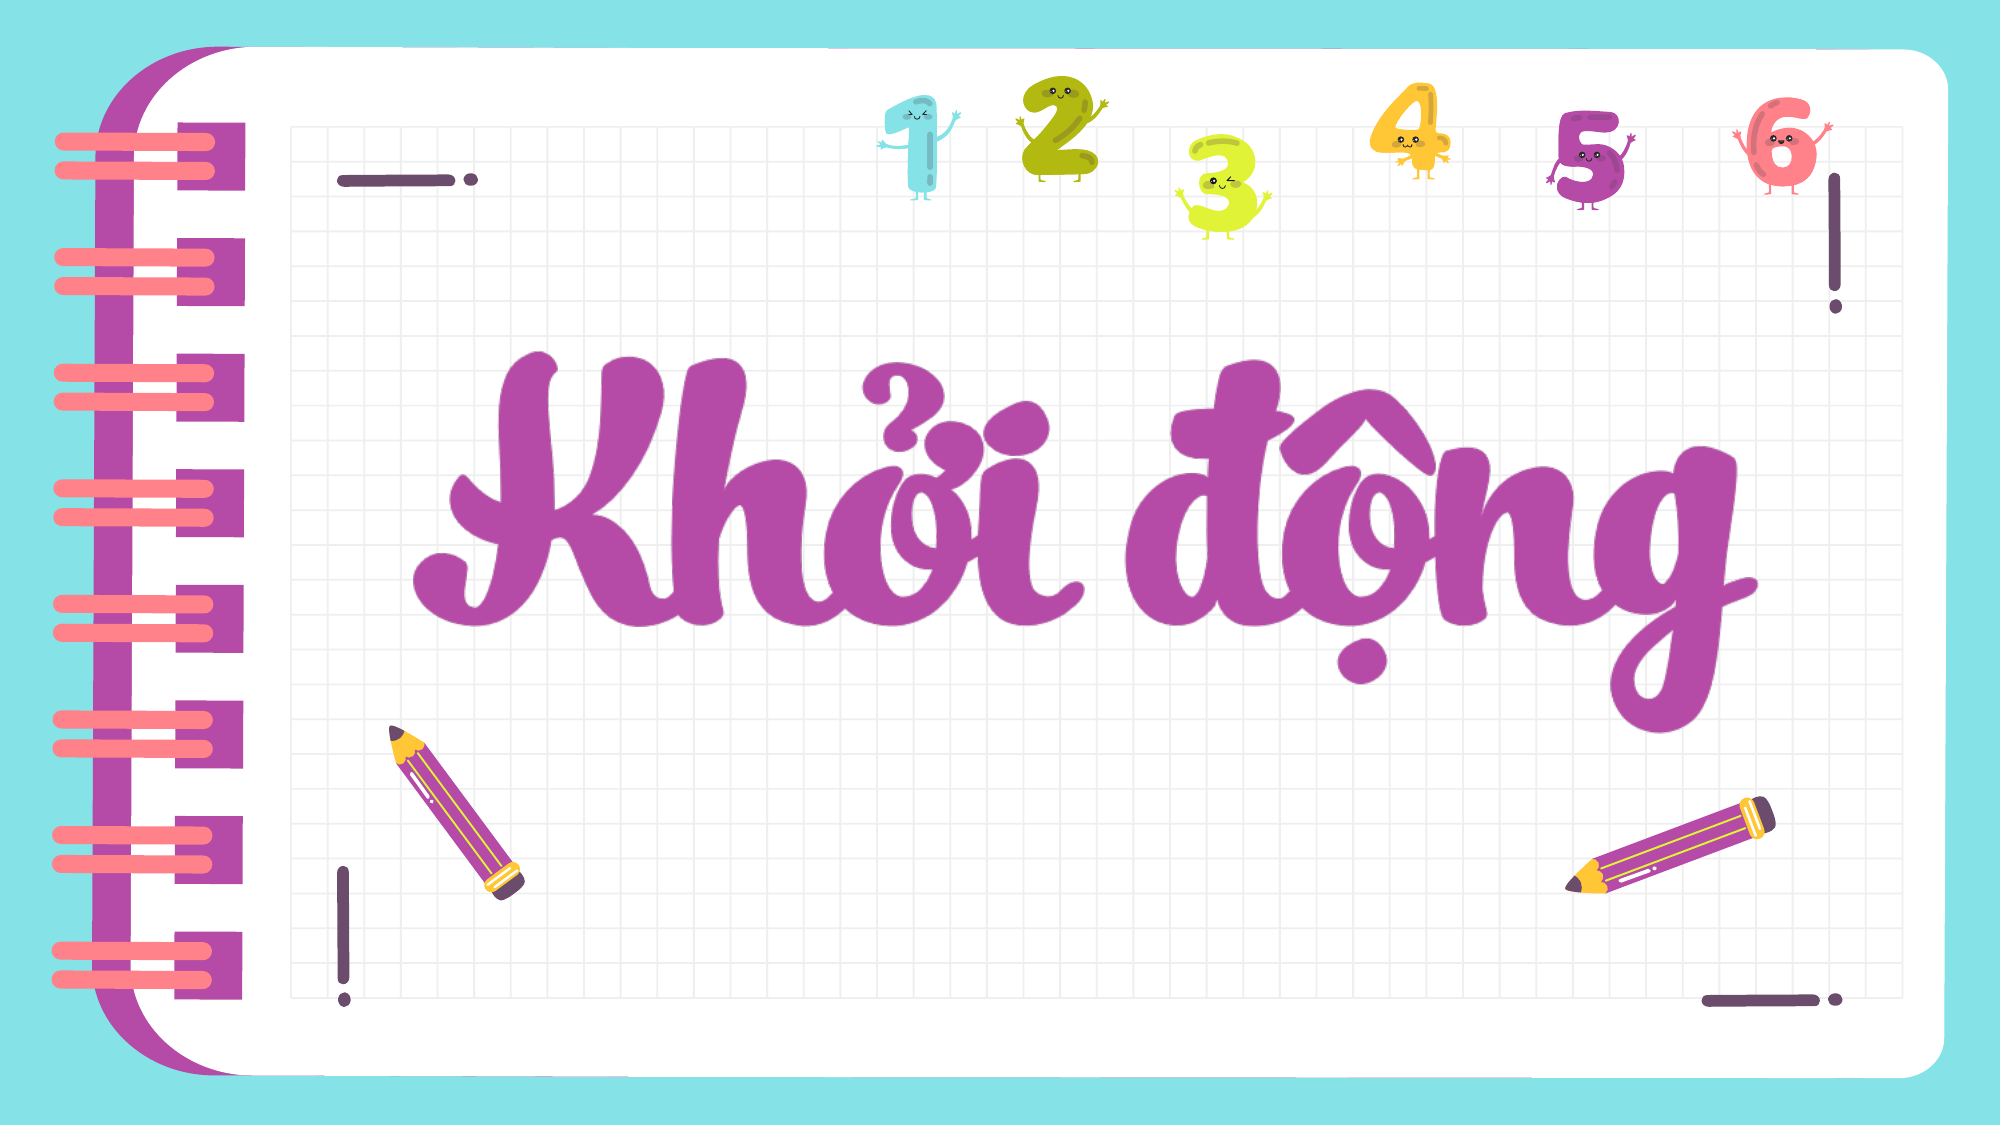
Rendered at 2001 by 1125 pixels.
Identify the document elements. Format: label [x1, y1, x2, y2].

text_box [1173, 131, 1274, 241]
picture [152, 265, 1995, 739]
text_box [337, 865, 350, 985]
text_box [1367, 80, 1452, 181]
text_box [1828, 177, 1841, 262]
text_box [463, 173, 478, 186]
text_box [349, 750, 561, 877]
text_box [1014, 65, 1110, 183]
text_box [1560, 807, 1781, 897]
text_box [1545, 108, 1637, 211]
text_box [336, 174, 456, 187]
text_box [1731, 93, 1835, 196]
text_box [875, 93, 962, 202]
text_box [338, 992, 351, 1007]
text_box [1701, 994, 1820, 1007]
text_box [1827, 993, 1843, 1006]
